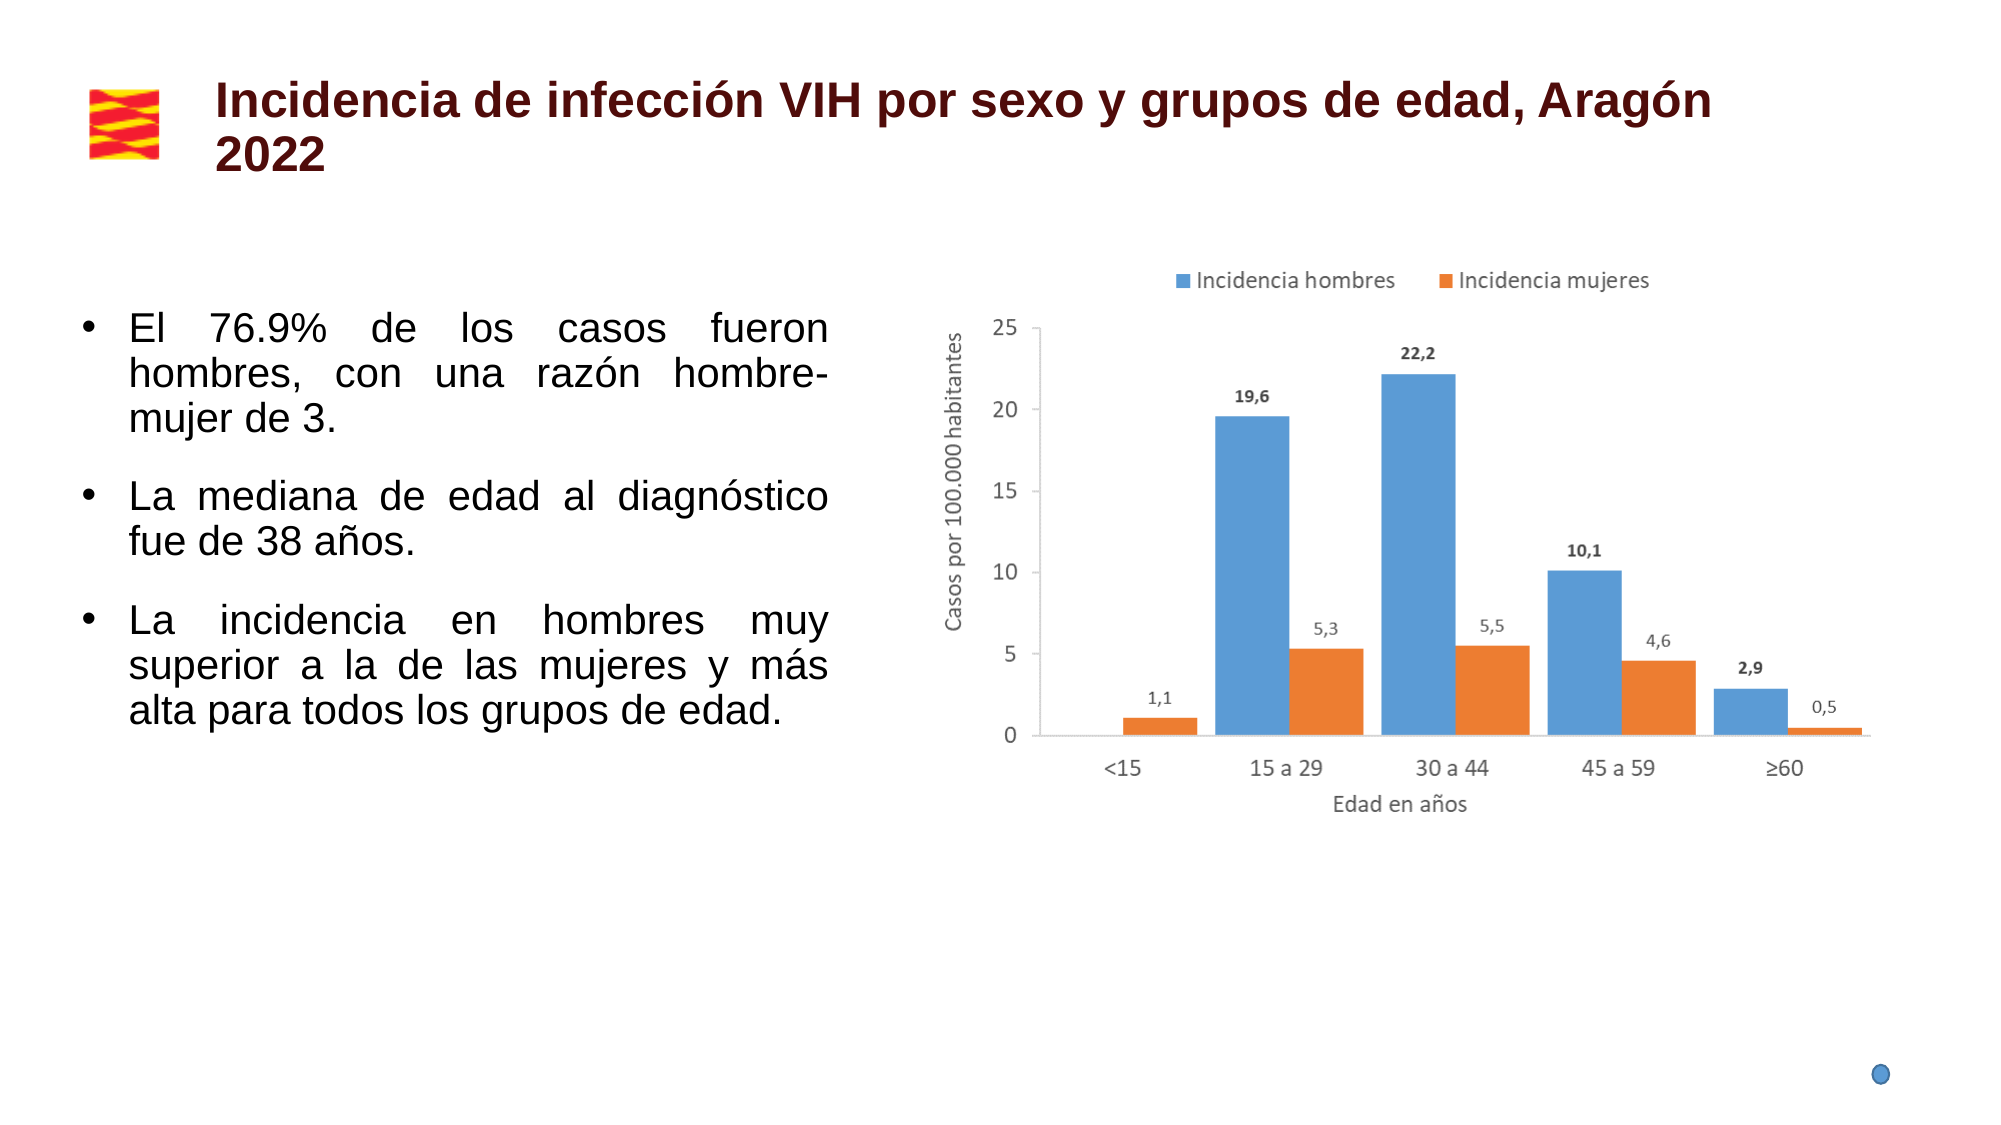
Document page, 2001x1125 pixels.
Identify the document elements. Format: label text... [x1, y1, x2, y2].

picture [929, 247, 1894, 845]
text_box [1871, 1063, 1891, 1085]
list El 76.9% de los casos fueron hombres, con una razón hombre-mujer de 3. La mediana de edad al diagnóstico fue de 38 años. La incidencia en hombres muy superior a la de las mujeres y más alta para todos los grupos de edad. [66, 298, 845, 924]
text_box Incidencia de infección VIH por sexo y grupos de edad, Aragón 2022 [200, 79, 1796, 177]
